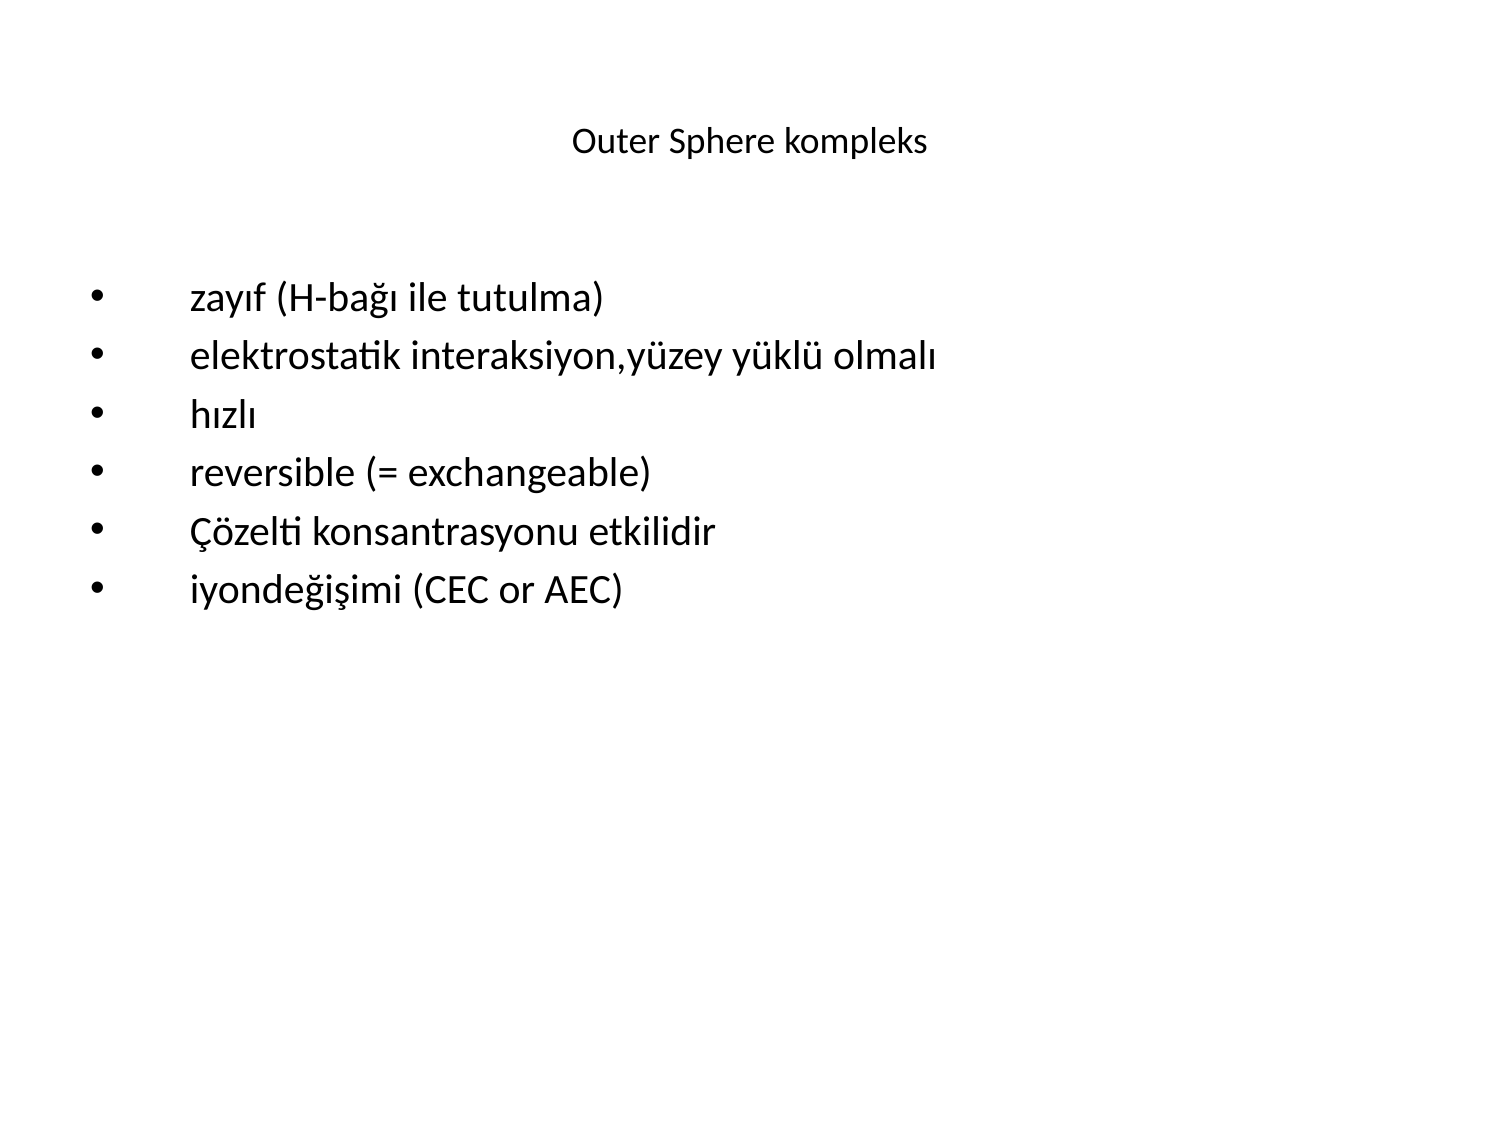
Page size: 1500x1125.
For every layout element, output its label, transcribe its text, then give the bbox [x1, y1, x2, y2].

title Outer Sphere kompleks [75, 45, 1425, 233]
list zayıf (H-bağı ile tutulma) elektrostatik interaksiyon,yüzey yüklü olmalı hızlı reversible (= exchangeable) Çözelti konsantrasyonu etkilidir iyondeğişimi (CEC or AEC) [75, 262, 1425, 1005]
